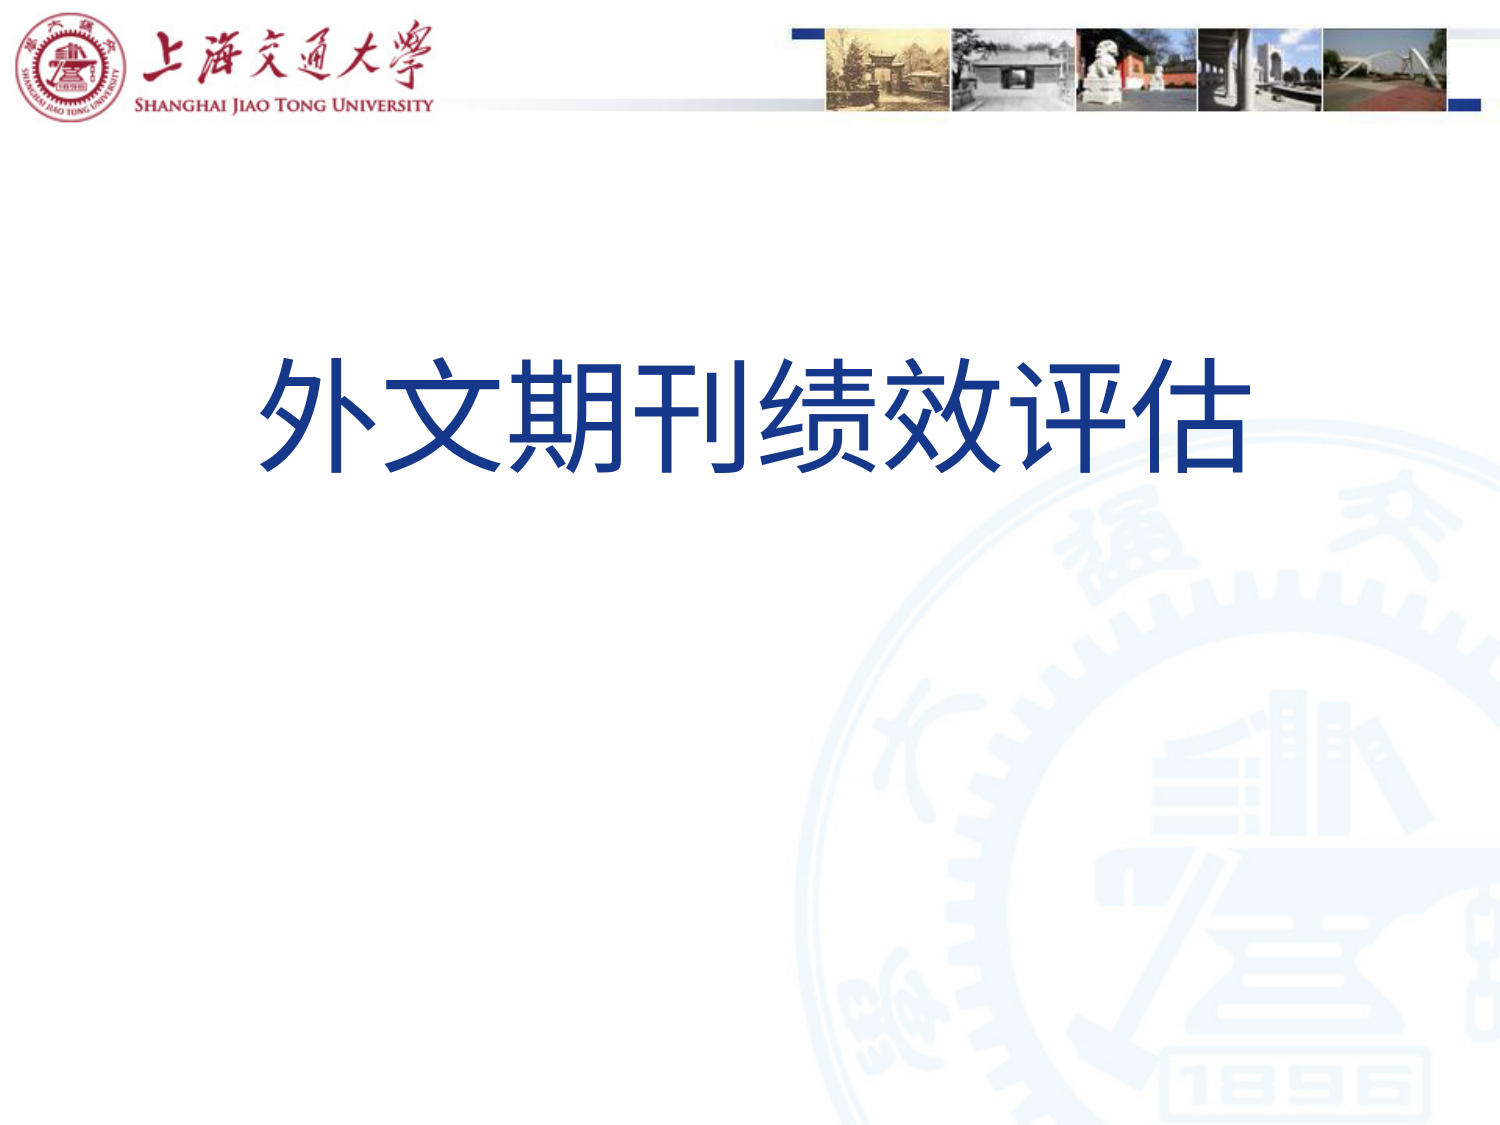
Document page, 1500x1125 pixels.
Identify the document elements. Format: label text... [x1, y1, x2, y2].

picture [0, 0, 1500, 1125]
title 外文期刊绩效评估 [61, 267, 1450, 711]
